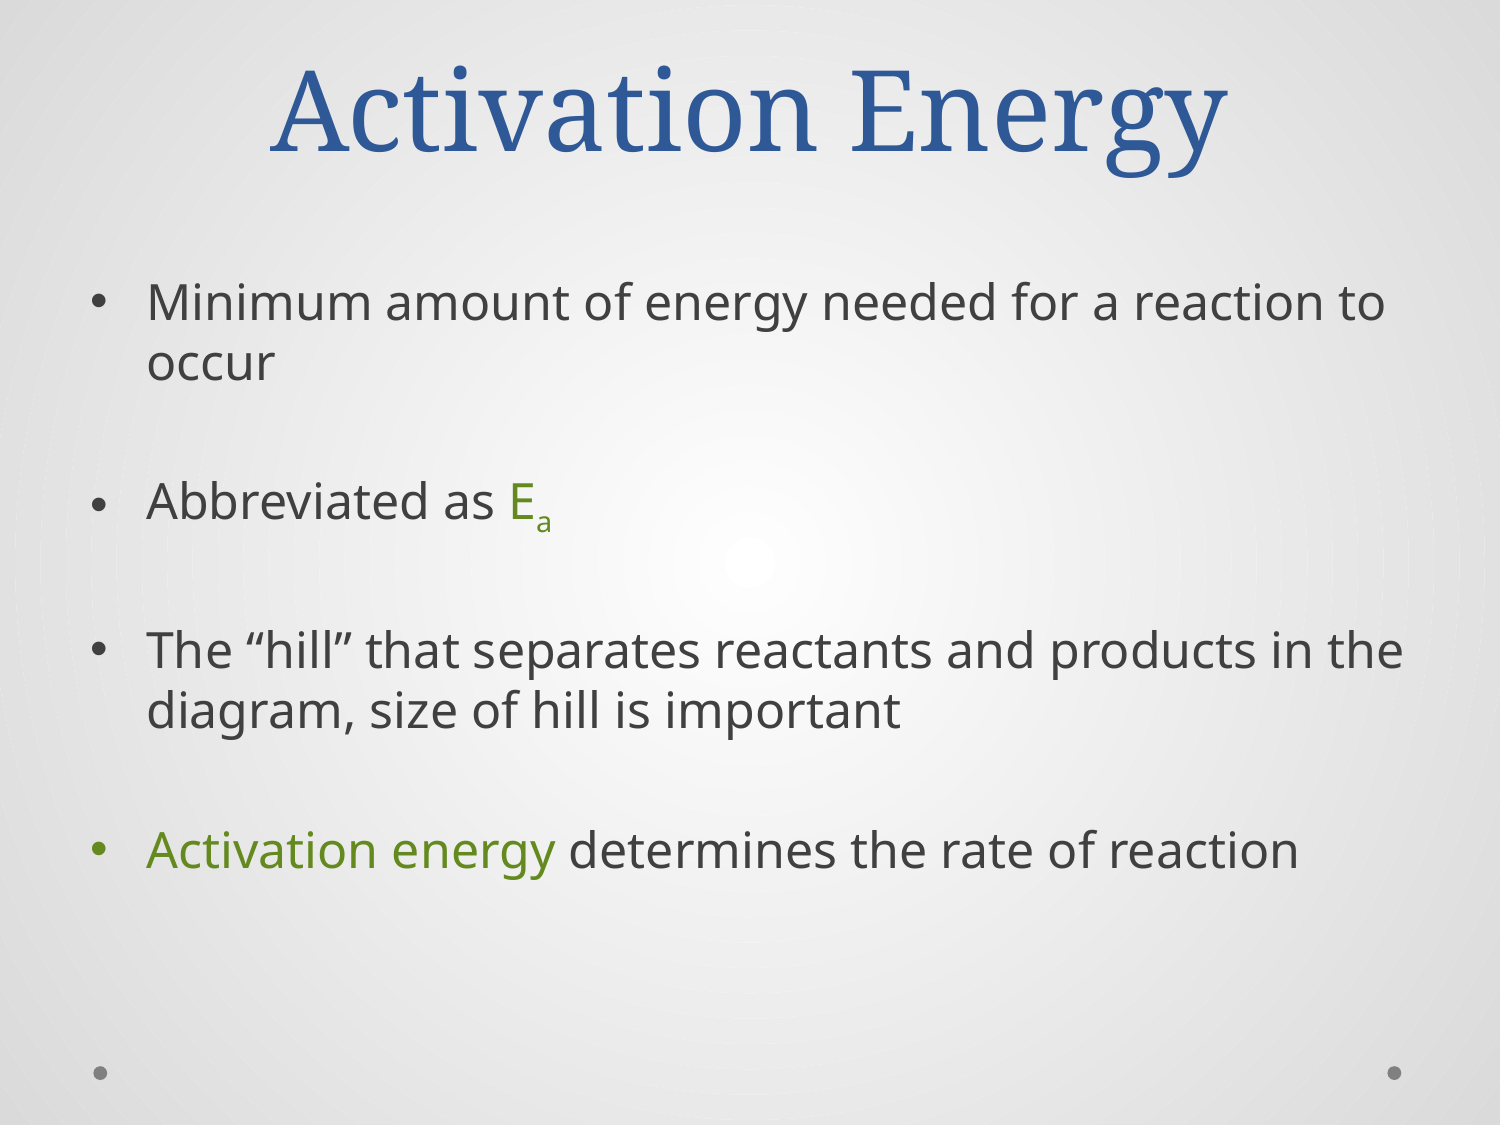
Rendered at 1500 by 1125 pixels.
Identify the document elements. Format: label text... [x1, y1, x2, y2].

list Minimum amount of energy needed for a reaction to occur Abbreviated as Ea The “hill” that separates reactants and products in the diagram, size of hill is important Activation energy determines the rate of reaction [75, 262, 1425, 969]
title Activation Energy [75, 0, 1425, 182]
